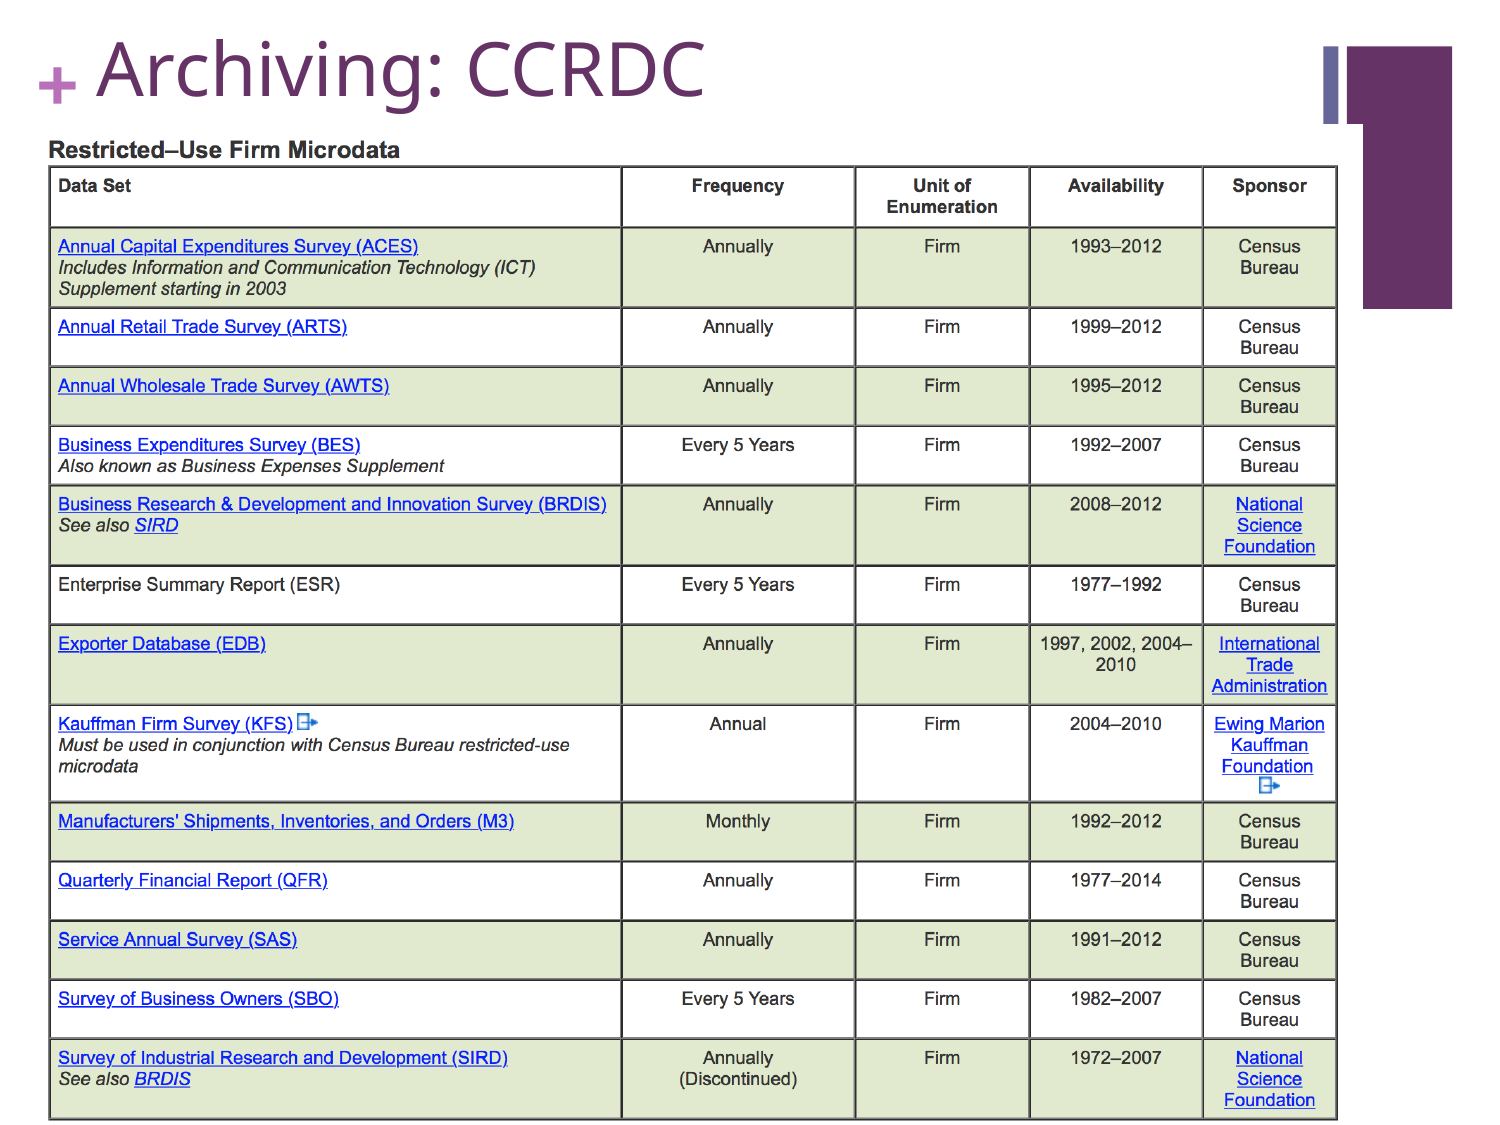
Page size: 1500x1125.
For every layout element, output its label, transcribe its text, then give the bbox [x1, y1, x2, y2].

title Archiving: CCRDC [81, 14, 1322, 119]
picture [0, 123, 1364, 1125]
